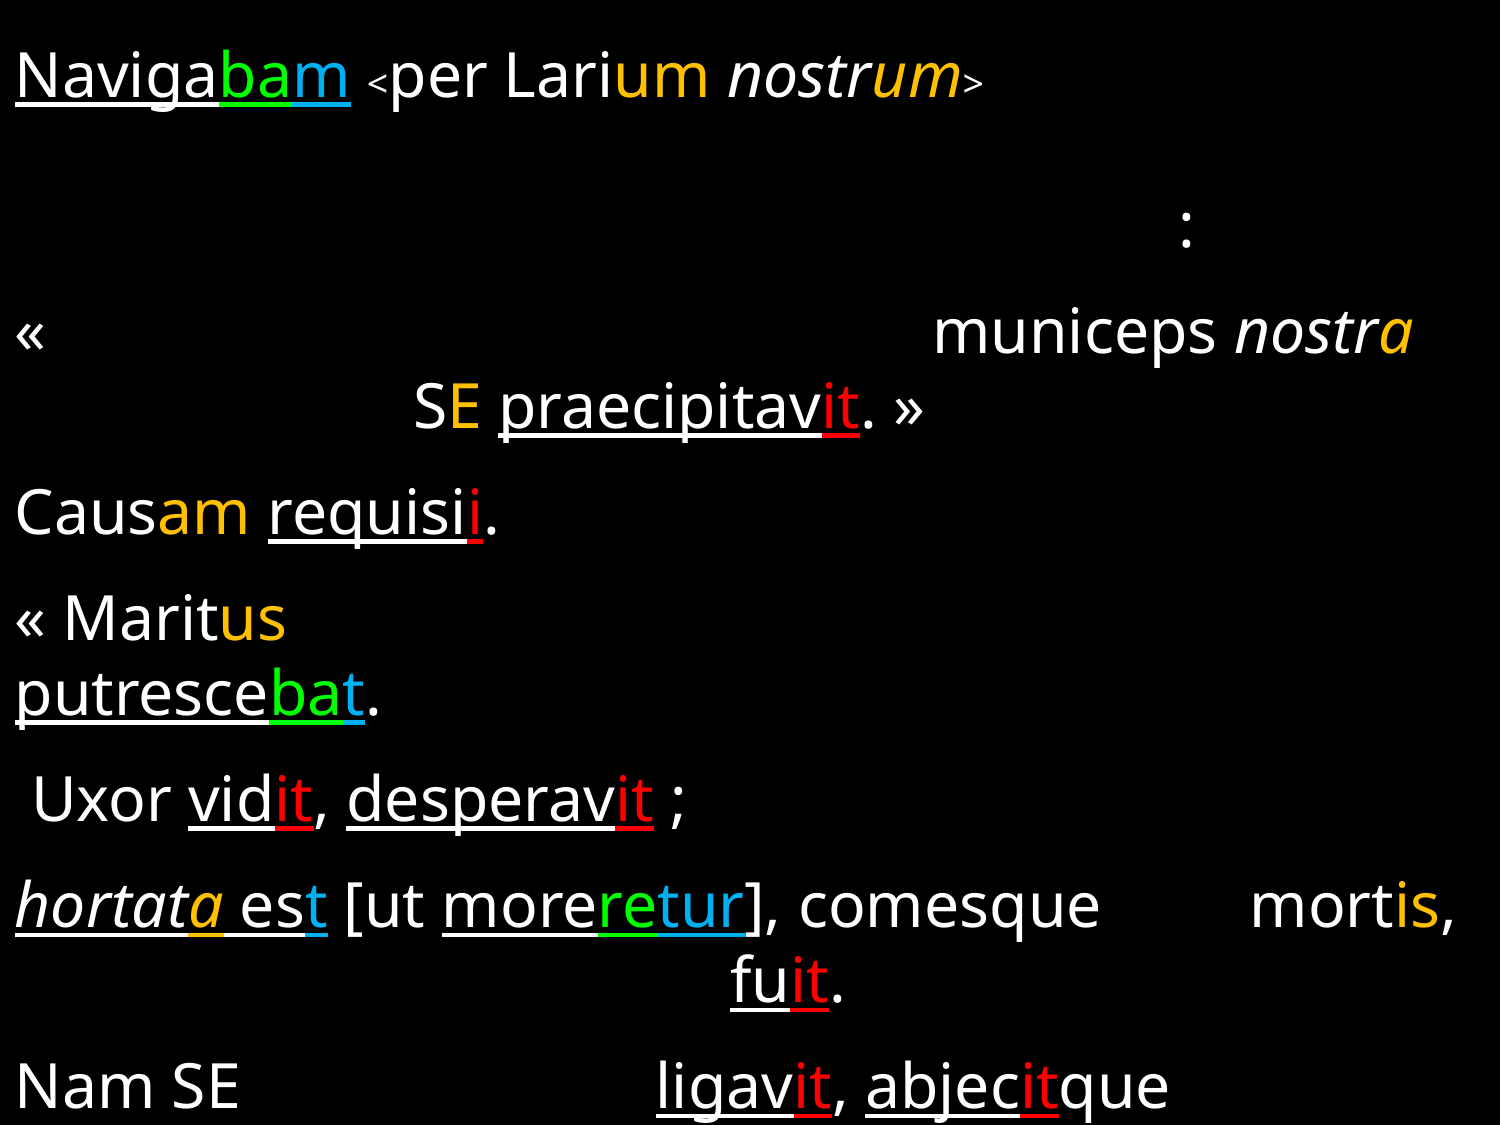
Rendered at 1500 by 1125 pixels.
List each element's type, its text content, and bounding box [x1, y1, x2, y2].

text_box C. Plinius <Macro suo> S. Navigabam <per Larium nostrum> [cum senior amicus ostendit MIHI villam atque etiam cubiculum], [quod <in lacum> prominet] : « <Ex HOC>, inquit, <aliquando>, municeps nostra <cum marito> SE praecipitavit. » Causam requisii. « Maritus <ex diutino morbo> <ulceribus> putrescebat. Uxor vidit, desperavit ; hortata est [ut moreretur], comesque ipsa mortis, dux immo et exemplum fuit. Nam SE <cum marito> ligavit, abjecitque <in lacum>. » [0, 0, 1500, 1125]
